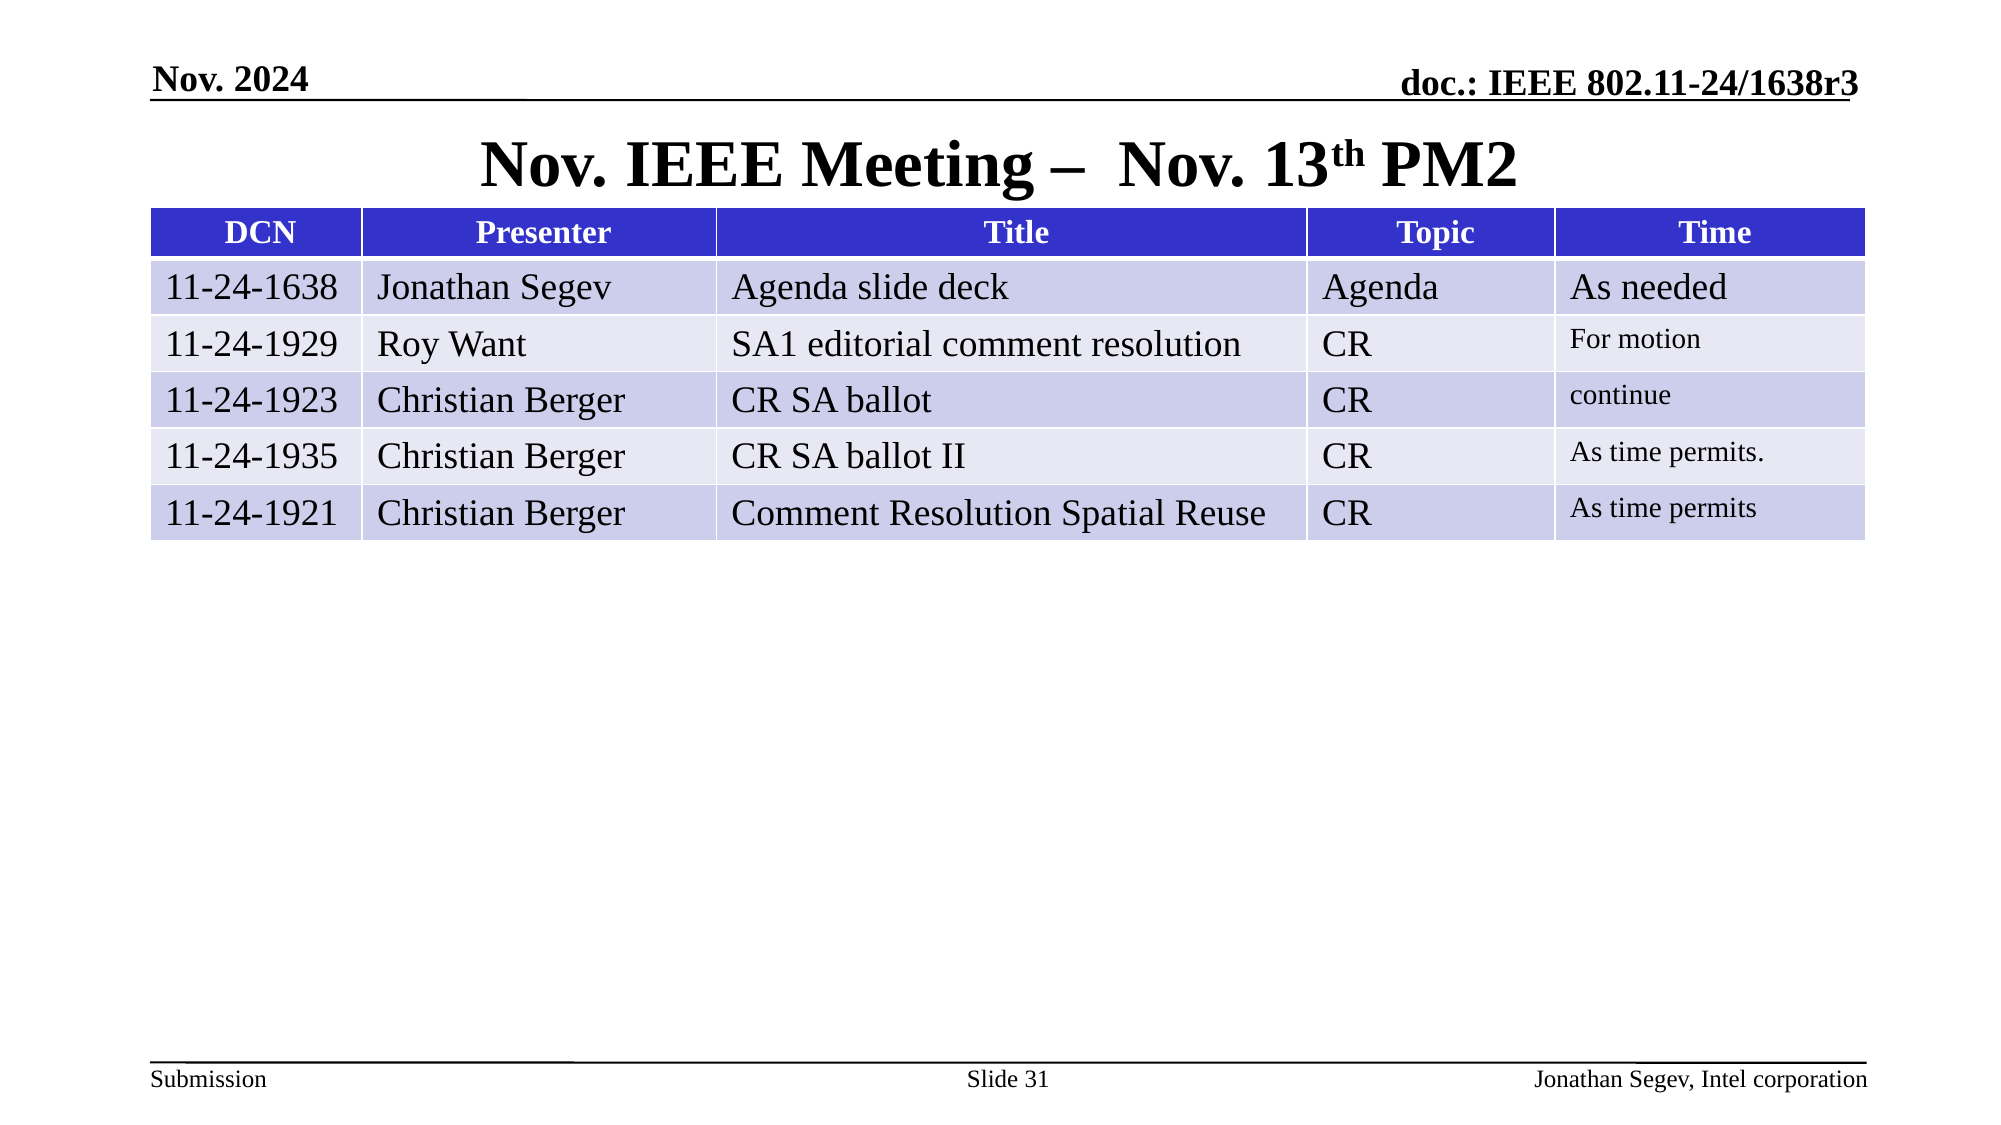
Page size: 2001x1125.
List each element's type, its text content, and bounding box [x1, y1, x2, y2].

table_cell Christian Berger [363, 485, 716, 540]
table_cell Comment Resolution Spatial Reuse [717, 485, 1306, 540]
table_cell 11-24-1923 [151, 372, 361, 427]
footer Jonathan Segev, Intel corporation [1171, 1061, 1869, 1093]
table_cell CR SA ballot II [717, 429, 1306, 484]
table_cell Jonathan Segev [363, 261, 716, 314]
table_cell CR [1308, 316, 1554, 371]
table_header Title [717, 208, 1306, 256]
title Nov. IEEE Meeting – Nov. 13th PM2 [149, 112, 1850, 206]
table_cell Agenda [1308, 261, 1554, 314]
table_cell As time permits [1556, 485, 1865, 540]
table_header DCN [151, 208, 361, 256]
table_cell As time permits. [1556, 429, 1865, 484]
table_cell As needed [1556, 261, 1865, 314]
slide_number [152, 54, 563, 100]
table_cell Christian Berger [363, 372, 716, 427]
table_cell CR SA ballot [717, 372, 1306, 427]
table_cell Agenda slide deck [717, 261, 1306, 314]
table_cell CR [1308, 429, 1554, 484]
table_cell Christian Berger [363, 429, 716, 484]
table_cell SA1 editorial comment resolution [717, 316, 1306, 371]
table_cell Roy Want [363, 316, 716, 371]
table_header Presenter [363, 208, 716, 256]
table_header Time [1556, 208, 1865, 256]
table_cell 11-24-1929 [151, 316, 361, 371]
table_cell 11-24-1638 [151, 261, 361, 314]
table_cell continue [1556, 372, 1865, 427]
slide_number Slide 31 [950, 1061, 1067, 1123]
table_cell For motion [1556, 316, 1865, 371]
table_cell CR [1308, 372, 1554, 427]
table_cell CR [1308, 485, 1554, 540]
table_header Topic [1308, 208, 1554, 256]
table_cell 11-24-1921 [151, 485, 361, 540]
table_cell 11-24-1935 [151, 429, 361, 484]
